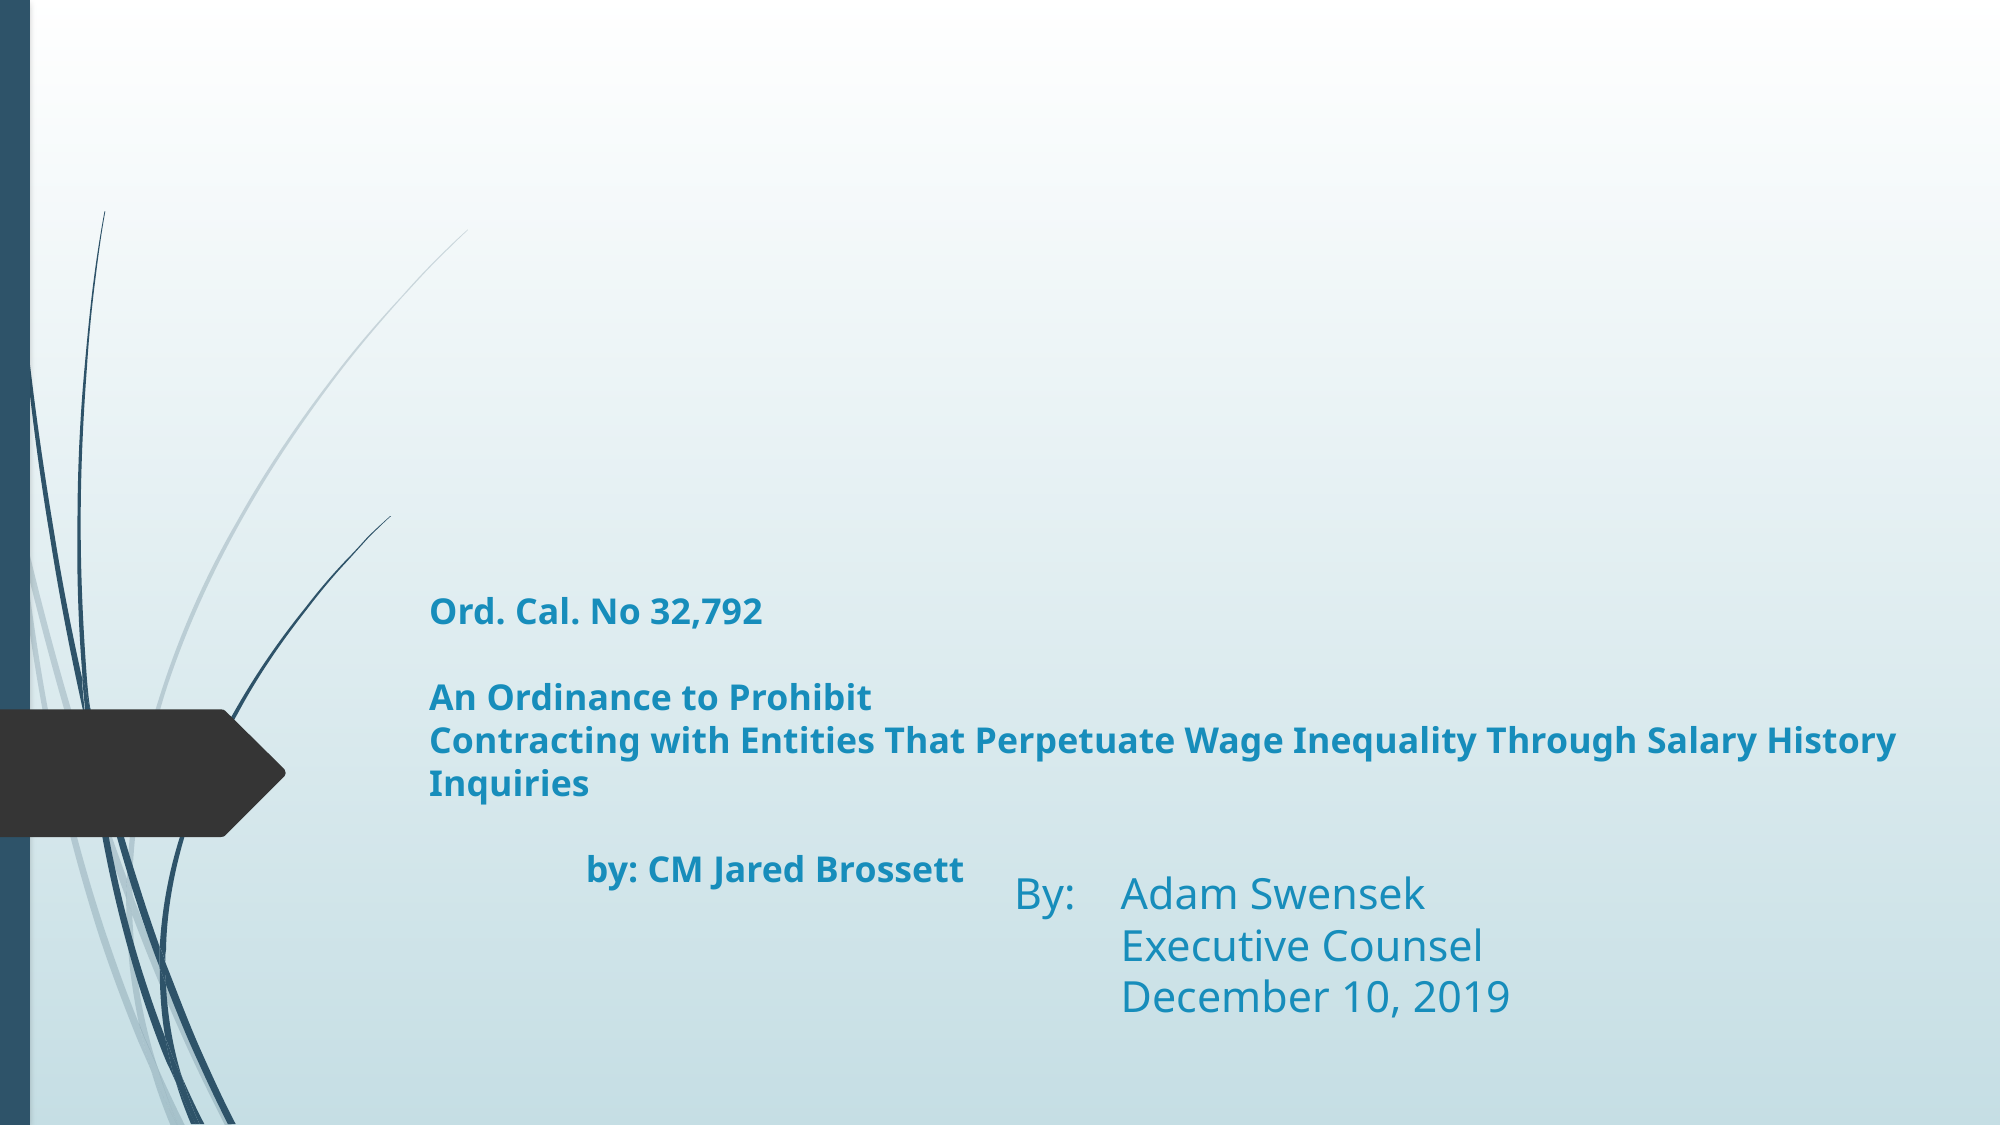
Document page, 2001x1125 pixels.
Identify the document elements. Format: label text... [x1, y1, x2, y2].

title Ord. Cal. No 32,792 An Ordinance to Prohibit Contracting with Entities That Perpetuate Wage Inequality Through Salary History Inquiries by: CM Jared Brossett [414, 578, 1931, 950]
text_box By: Adam Swensek Executive Counsel December 10, 2019 [999, 806, 2000, 1125]
